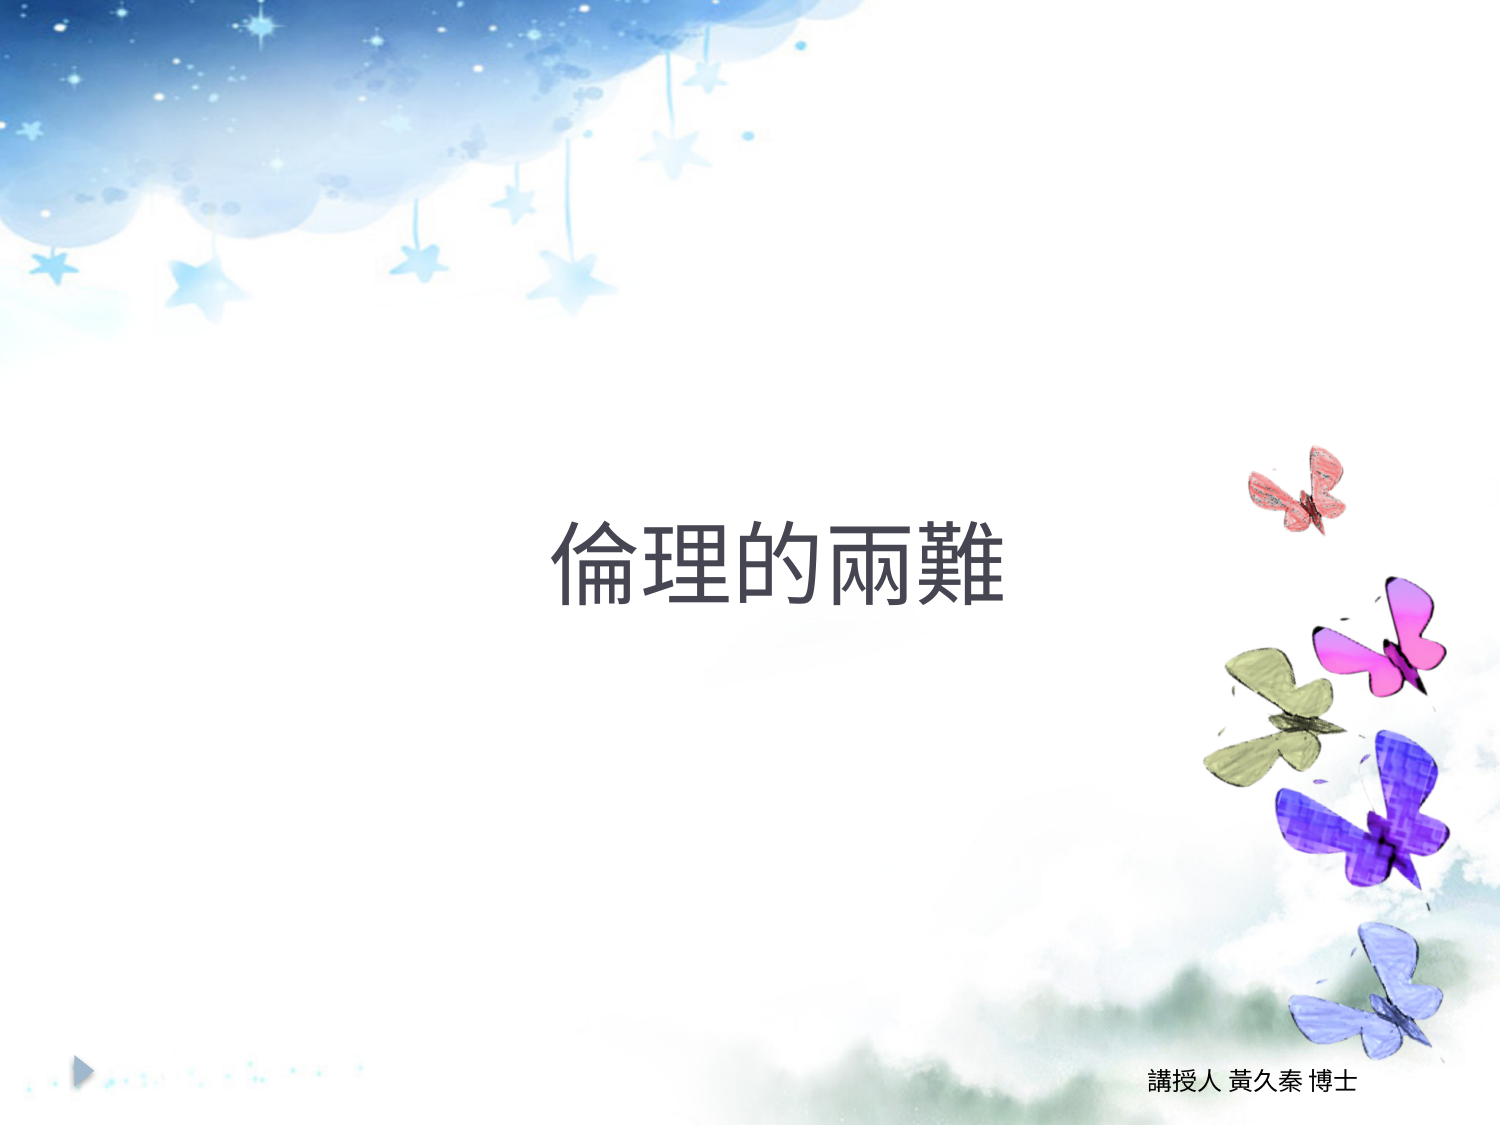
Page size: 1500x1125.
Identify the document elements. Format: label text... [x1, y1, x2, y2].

picture [0, 0, 1500, 1125]
title 倫理的兩難 [113, 445, 1444, 625]
